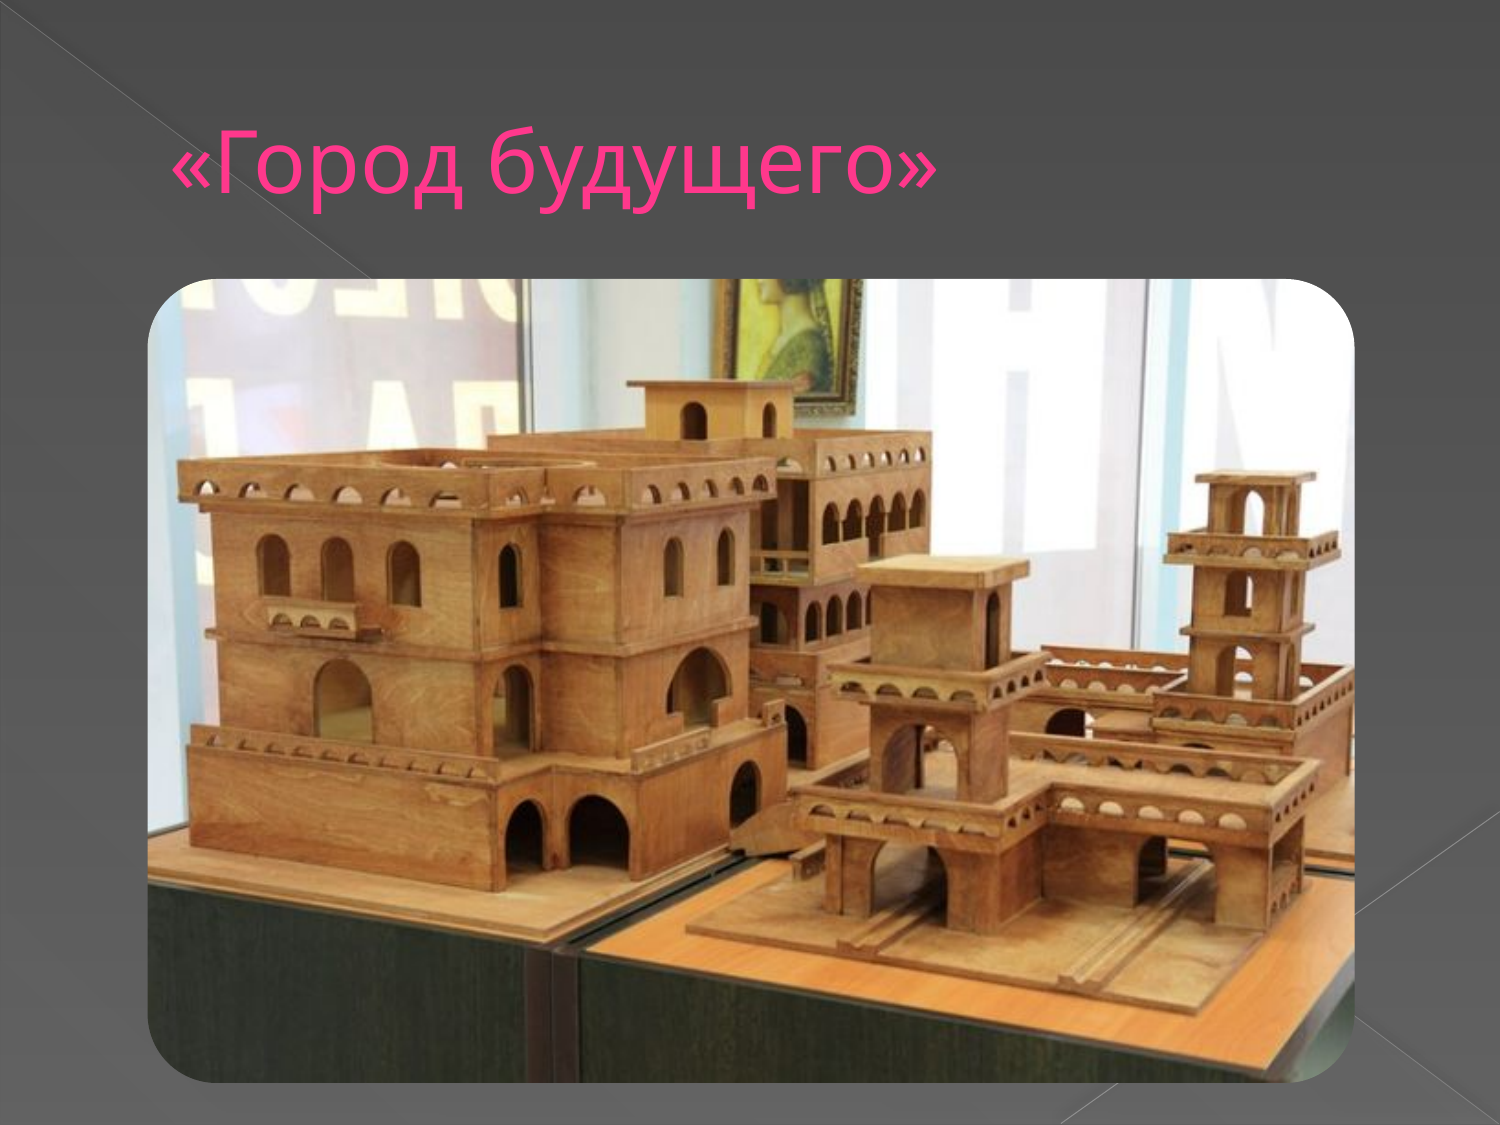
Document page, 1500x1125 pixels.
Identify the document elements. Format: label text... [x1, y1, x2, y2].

title «Город будущего» [75, 43, 1425, 274]
picture [147, 278, 1355, 1084]
